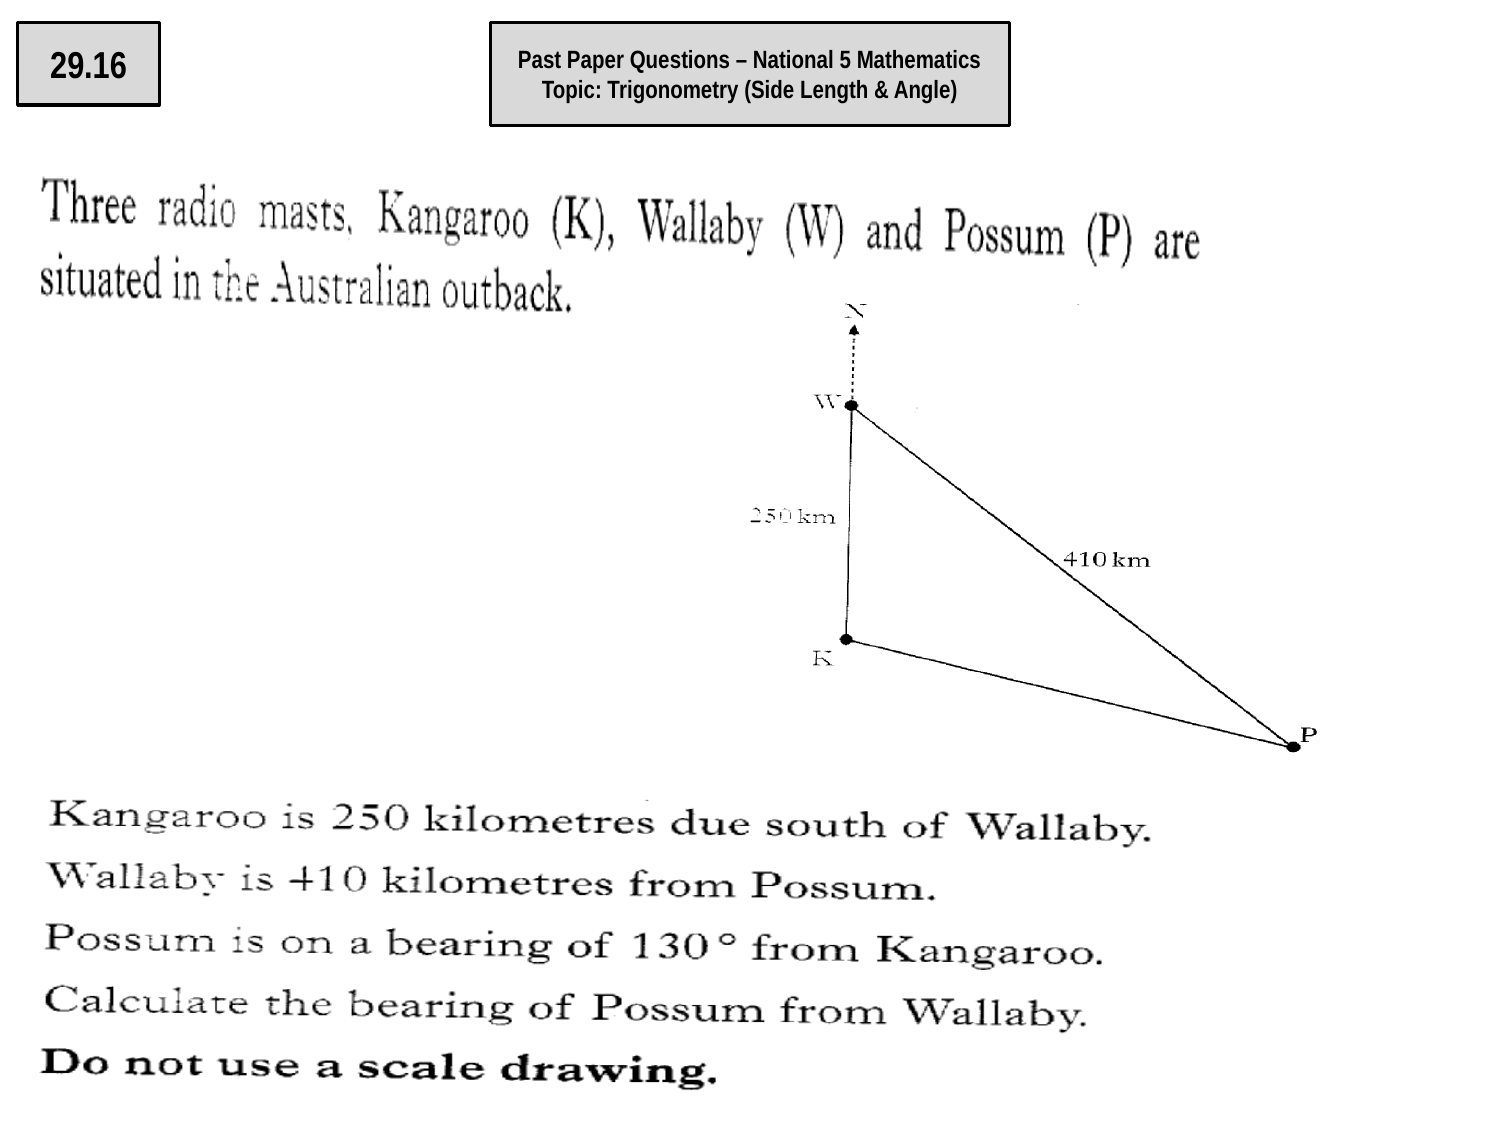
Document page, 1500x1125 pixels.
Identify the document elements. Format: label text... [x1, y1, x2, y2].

picture [21, 150, 1329, 1101]
text_box Past Paper Questions – National 5 Mathematics Topic: Trigonometry (Side Length & Angle) [488, 20, 1012, 127]
text_box 29.16 [16, 20, 161, 107]
